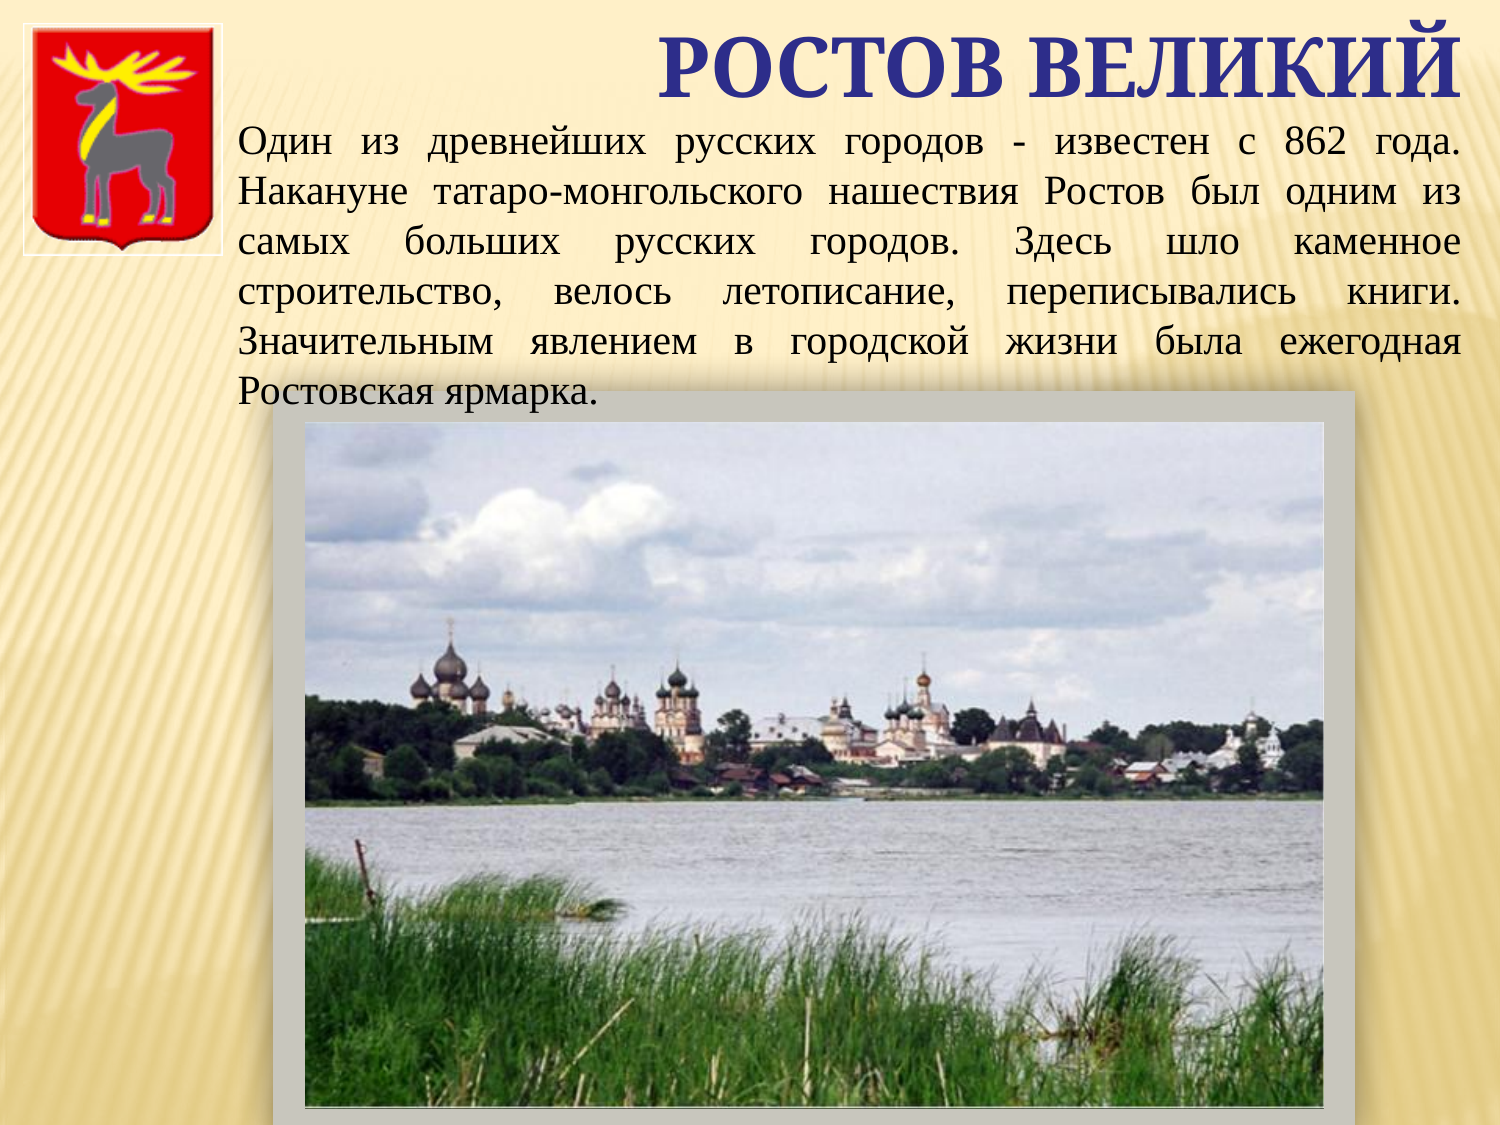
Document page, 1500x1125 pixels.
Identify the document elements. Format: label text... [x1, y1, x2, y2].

picture [304, 421, 1325, 1110]
text_box Один из древнейших русских городов - известен с 862 года. Накануне татаро-монгольского нашествия Ростов был одним из самых больших русских городов. Здесь шло каменное строительство, велось летописание, переписывались книги. Значительным явлением в городской жизни была ежегодная Ростовская ярмарка. [222, 105, 1477, 421]
picture [23, 23, 223, 257]
title Ростов Великий [642, 0, 1500, 128]
